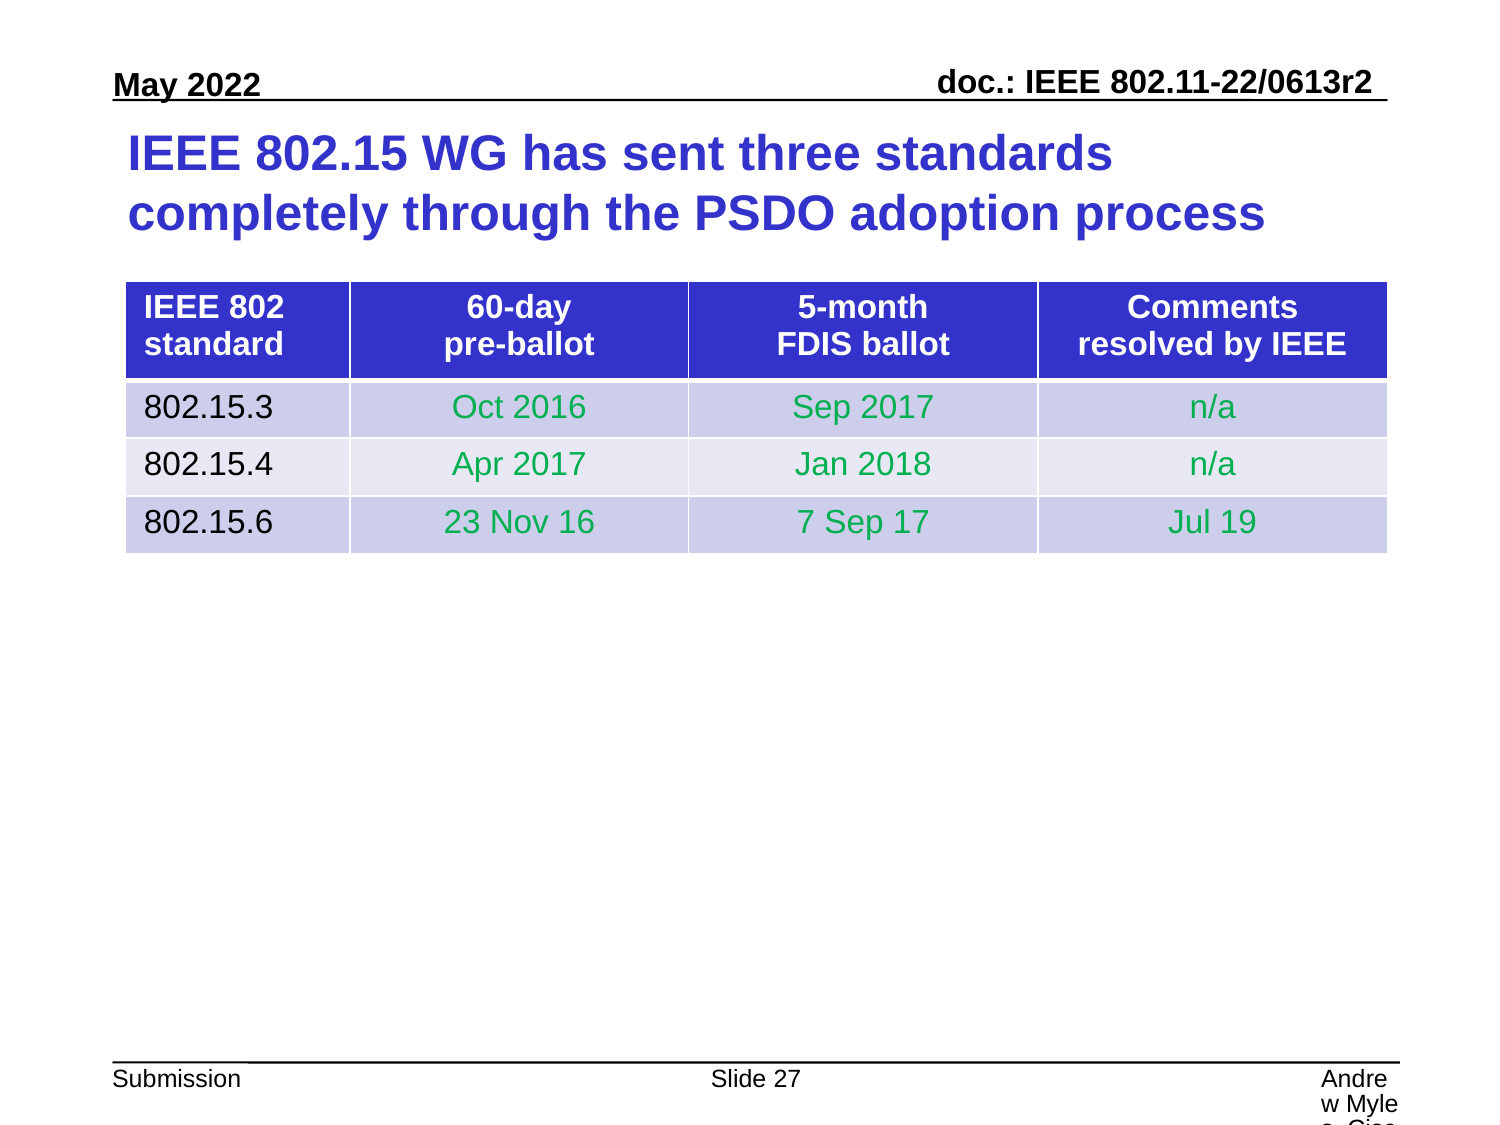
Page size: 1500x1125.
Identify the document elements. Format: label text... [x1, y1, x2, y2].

table_cell 802.15.6 [126, 497, 349, 553]
table_cell 7 Sep 17 [689, 497, 1037, 553]
table_cell Oct 2016 [351, 383, 688, 437]
table_cell 802.15.4 [126, 439, 349, 495]
table_cell n/a [1039, 383, 1387, 437]
table_cell Apr 2017 [351, 439, 688, 495]
title IEEE 802.15 WG has sent three standards completely through the PSDO adoption process [112, 112, 1388, 288]
table_header Comments resolved by IEEE [1039, 282, 1387, 378]
footer Andrew Myles, Cisco [1320, 1061, 1402, 1093]
table_cell Jul 19 [1039, 497, 1387, 553]
table_header 60-day pre-ballot [351, 282, 688, 378]
table_cell Jan 2018 [689, 439, 1037, 495]
table_header IEEE 802 standard [126, 282, 349, 378]
table_cell n/a [1039, 439, 1387, 495]
table_cell Sep 2017 [689, 383, 1037, 437]
table_cell 802.15.3 [126, 383, 349, 437]
slide_number Slide 27 [709, 1061, 803, 1093]
table_header 5-month FDIS ballot [689, 282, 1037, 378]
table_cell 23 Nov 16 [351, 497, 688, 553]
